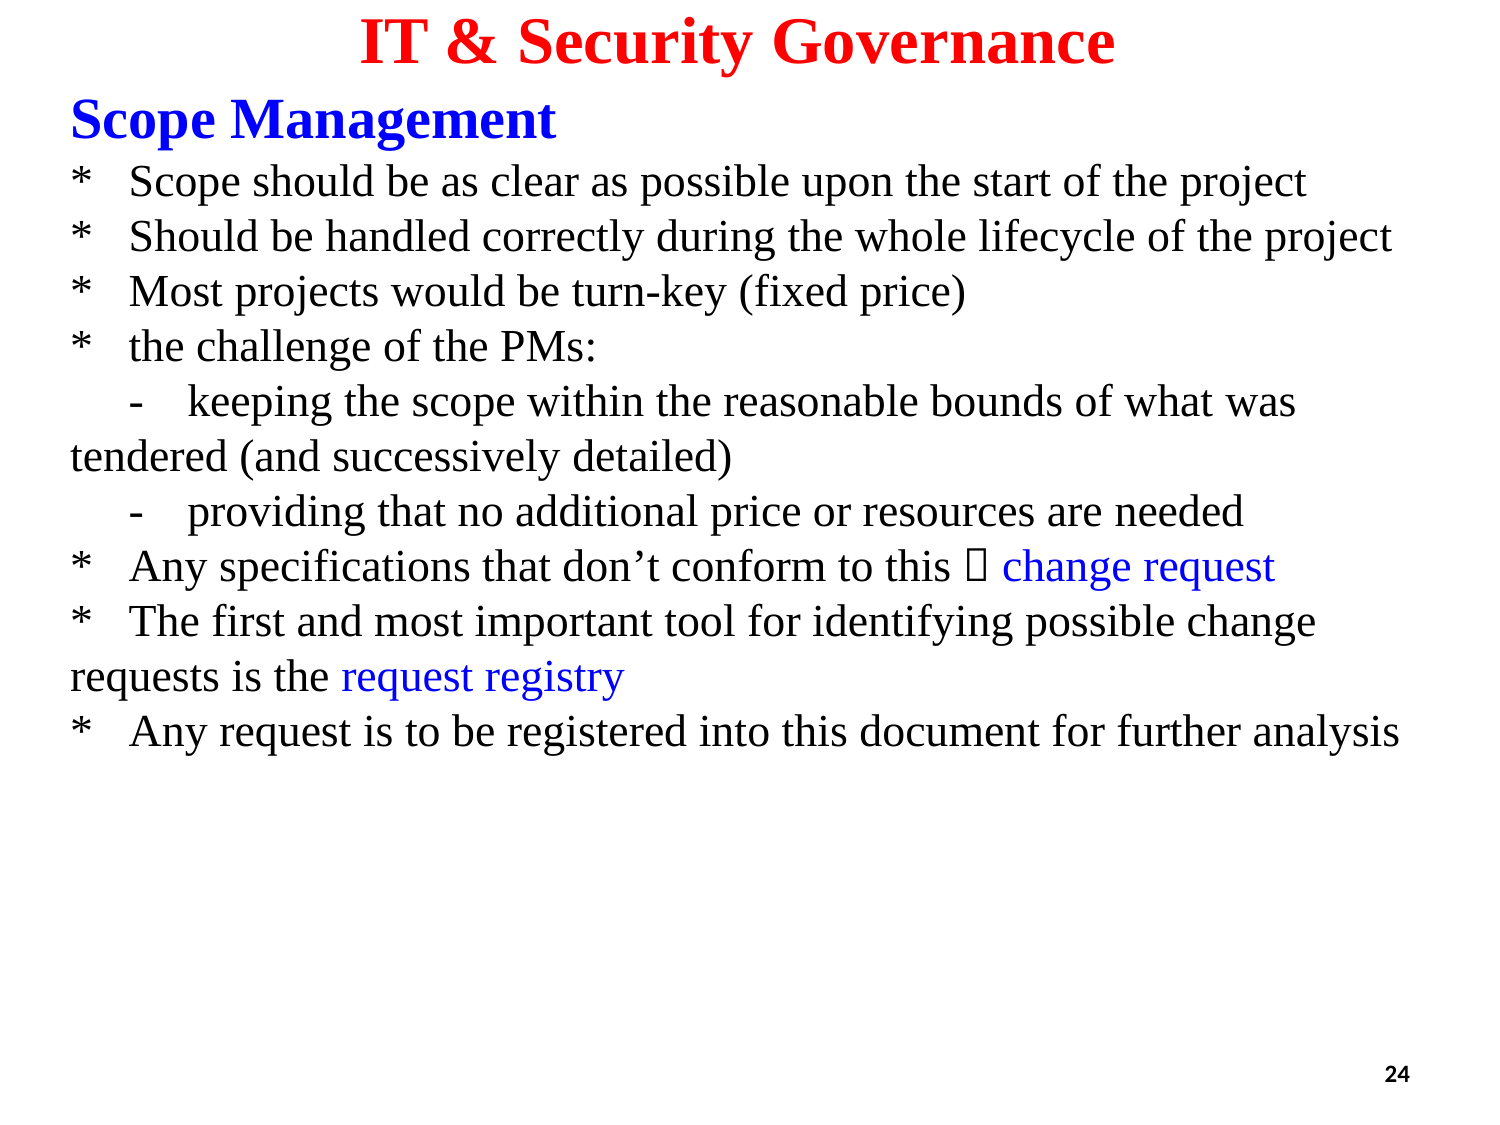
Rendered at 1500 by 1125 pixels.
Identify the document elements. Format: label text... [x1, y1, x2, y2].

slide_number 24 [1074, 1042, 1425, 1103]
text_box Scope Management * Scope should be as clear as possible upon the start of the project * Should be handled correctly during the whole lifecycle of the project * Most projects would be turn-key (fixed price) * the challenge of the PMs: - keeping the scope within the reasonable bounds of what was tendered (and successively detailed) - providing that no additional price or resources are needed * Any specifications that don’t conform to this  change request * The first and most important tool for identifying possible change requests is the request registry * Any request is to be registered into this document for further analysis [55, 72, 1426, 763]
text_box IT & Security Governance [93, 0, 1383, 85]
